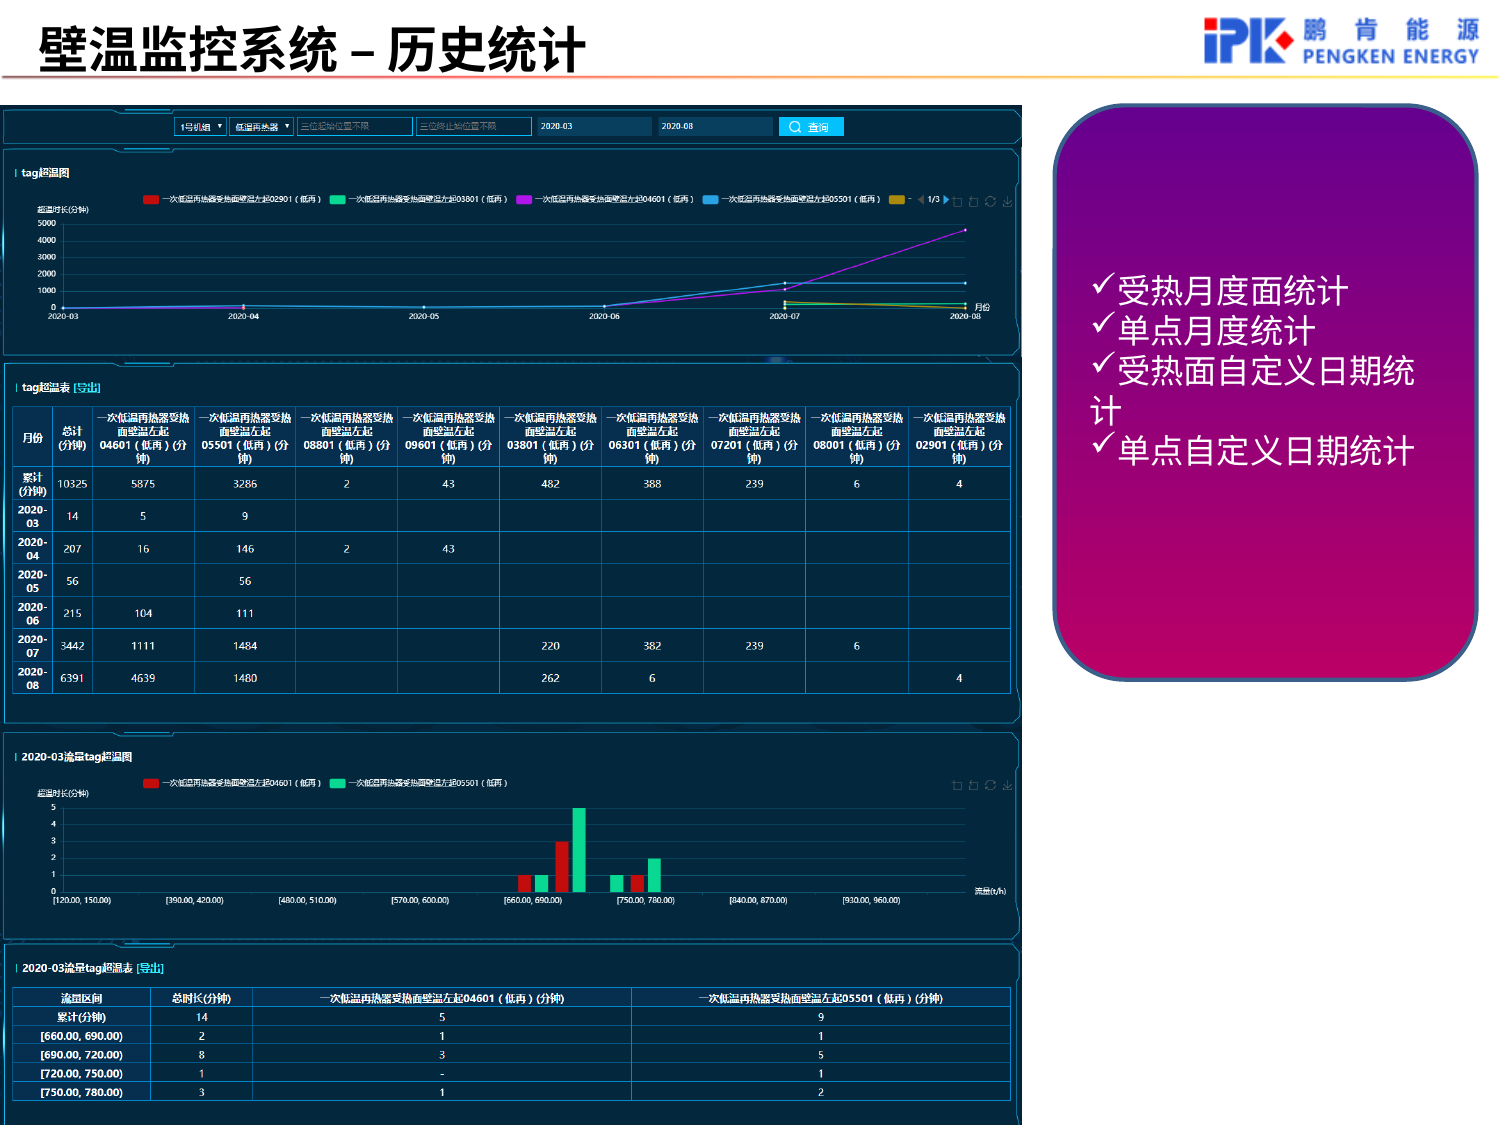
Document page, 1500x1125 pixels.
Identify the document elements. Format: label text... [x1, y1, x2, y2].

text_box 壁温监控系统 – 历史统计 [23, 11, 985, 87]
text_box 受热月度面统计 单点月度统计 受热面自定义日期统计 单点自定义日期统计 [1052, 103, 1479, 682]
picture [0, 0, 1500, 1125]
